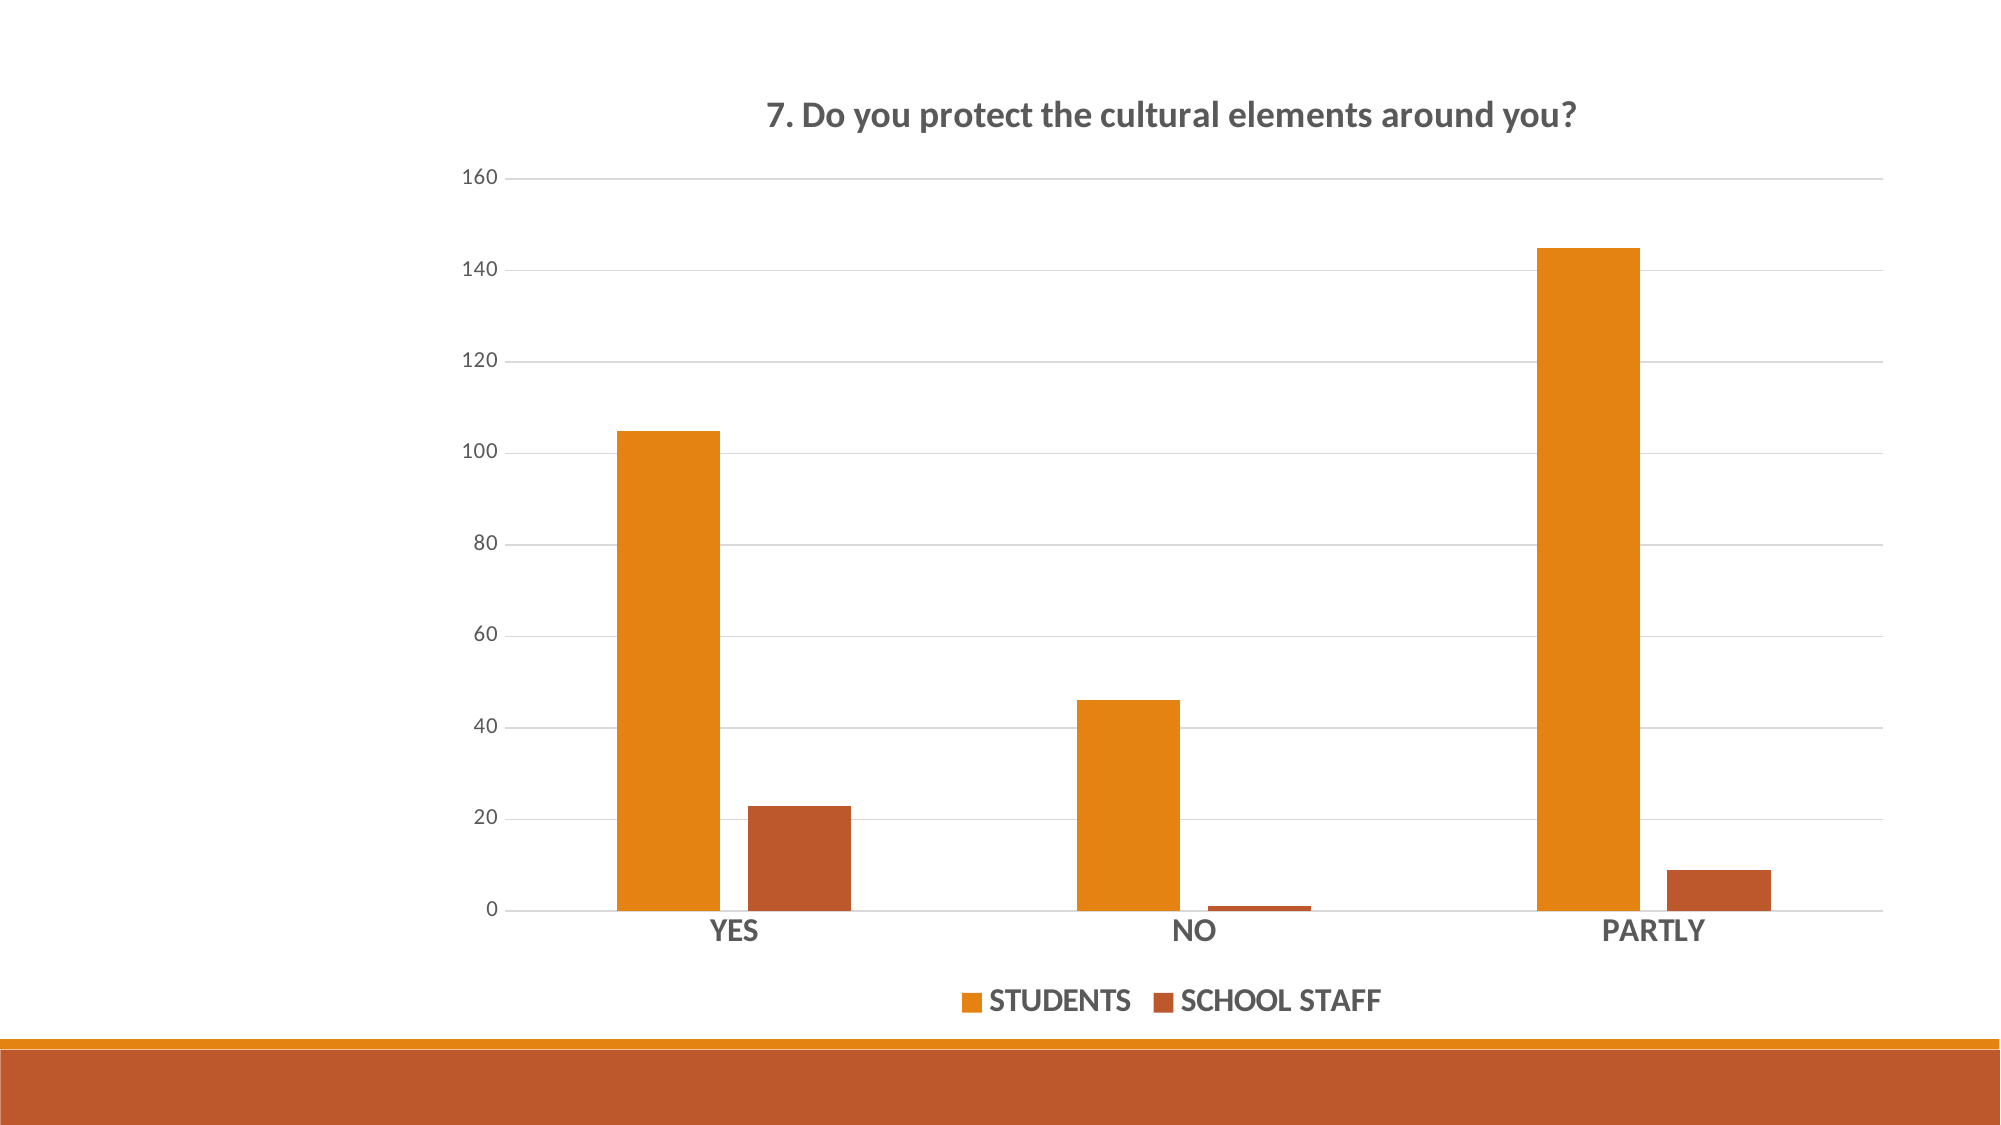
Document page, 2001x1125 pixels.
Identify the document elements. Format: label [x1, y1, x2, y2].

chart [430, 60, 1914, 1027]
